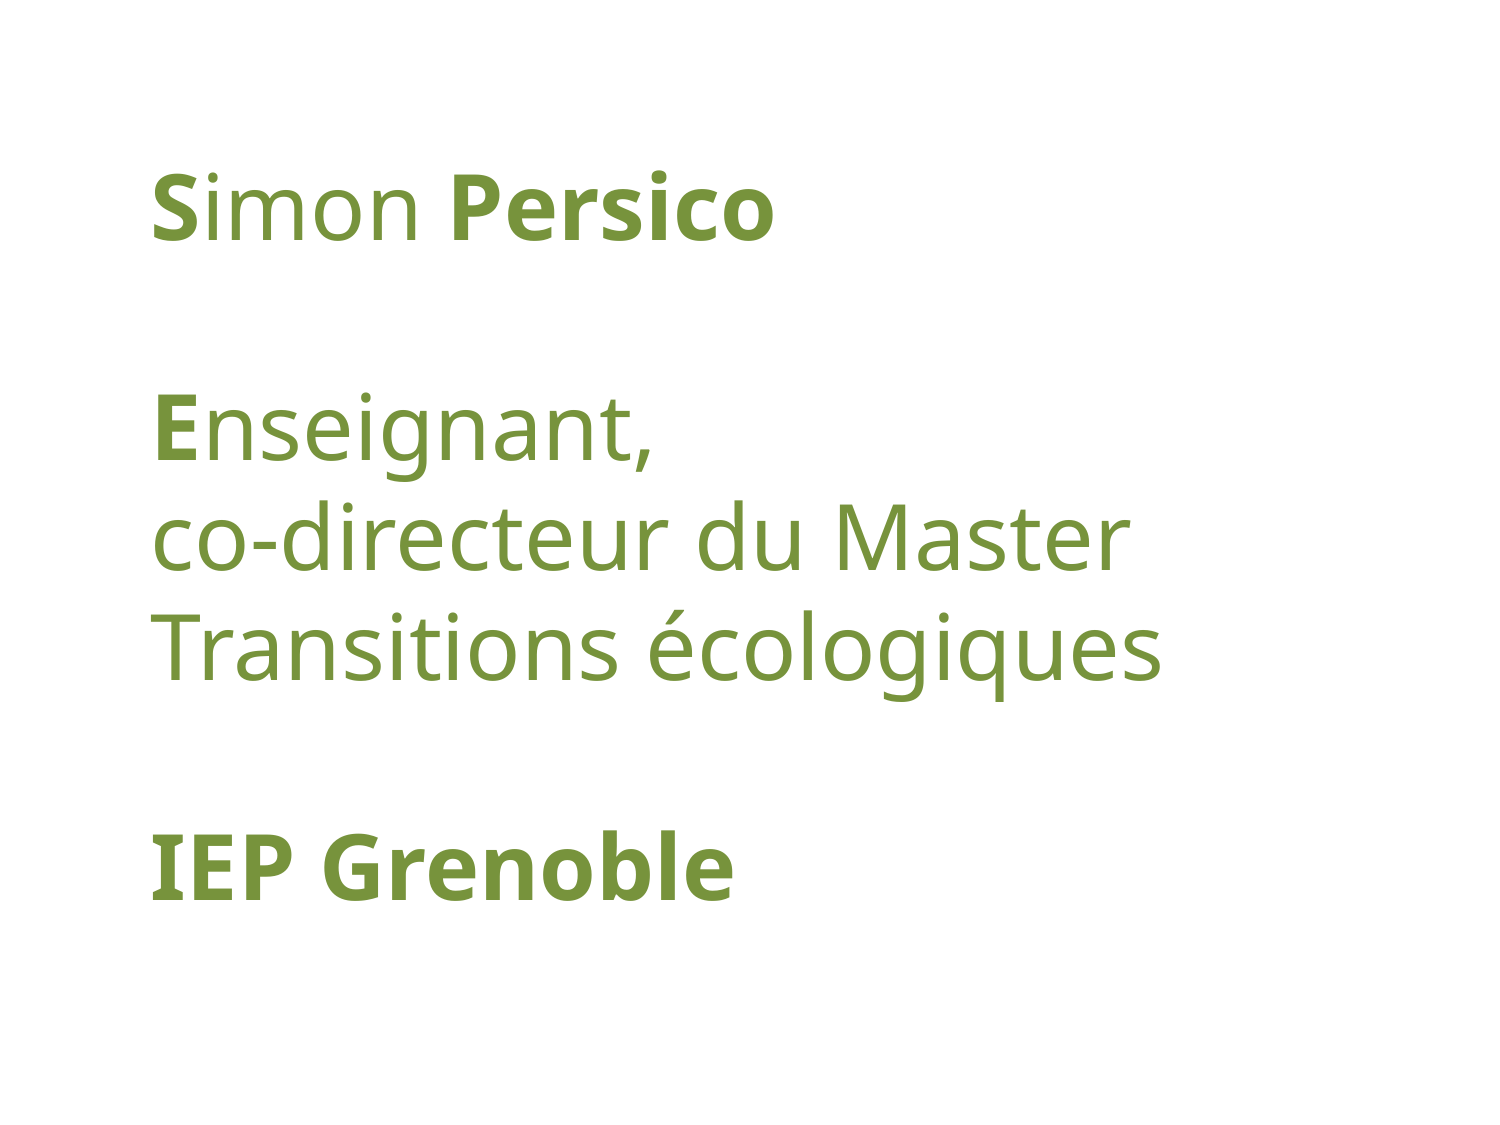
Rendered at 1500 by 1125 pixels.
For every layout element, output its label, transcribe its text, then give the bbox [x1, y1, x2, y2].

title Simon Persico Enseignant, co-directeur du Master Transitions écologiques IEP Grenoble [135, 141, 1353, 1037]
